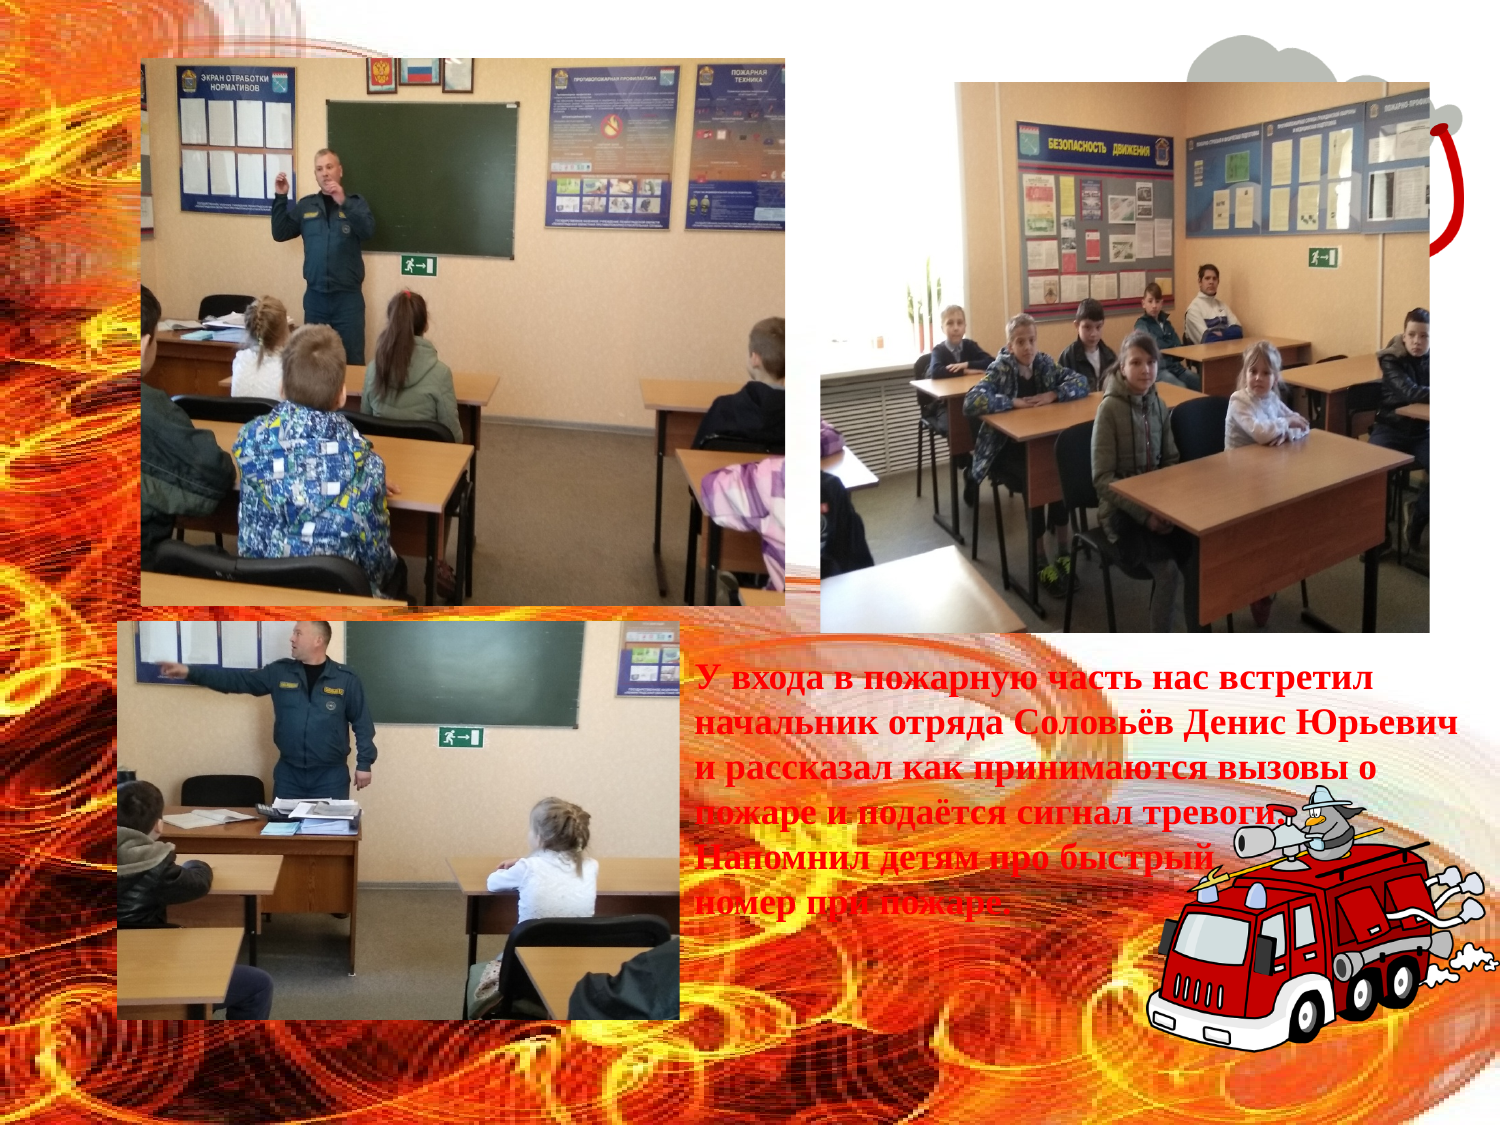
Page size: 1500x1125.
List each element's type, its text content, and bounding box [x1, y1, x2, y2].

text_box У входа в пожарную часть нас встретил начальник отряда Соловьёв Денис Юрьевич и рассказал как принимаются вызовы о пожаре и подаётся сигнал тревоги. Напомнил детям про быстрый номер при пожаре. [683, 644, 1500, 1020]
picture [0, 0, 1500, 1125]
